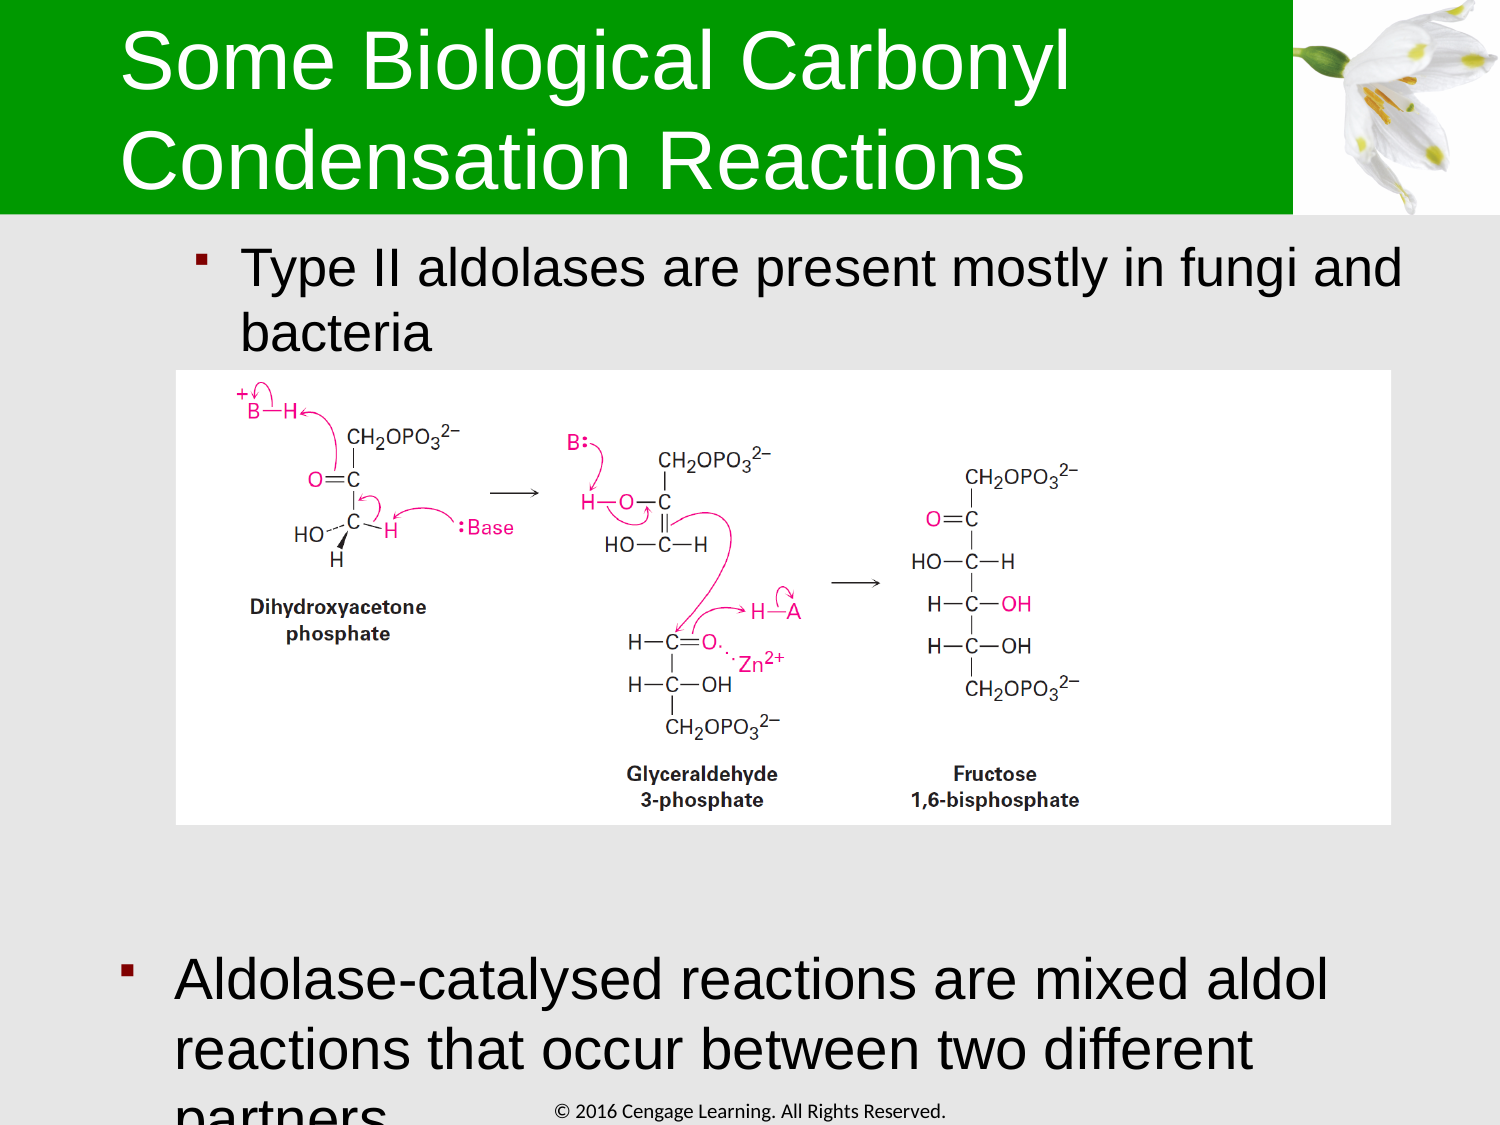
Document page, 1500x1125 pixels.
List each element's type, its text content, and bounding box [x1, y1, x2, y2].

title Some Biological Carbonyl Condensation Reactions [102, 0, 1288, 213]
list Type II aldolases are present mostly in fungi and bacteria Aldolase-catalysed reactions are mixed aldol reactions that occur between two different partners [103, 224, 1450, 1063]
picture [175, 370, 1392, 826]
picture [1293, 0, 1500, 215]
